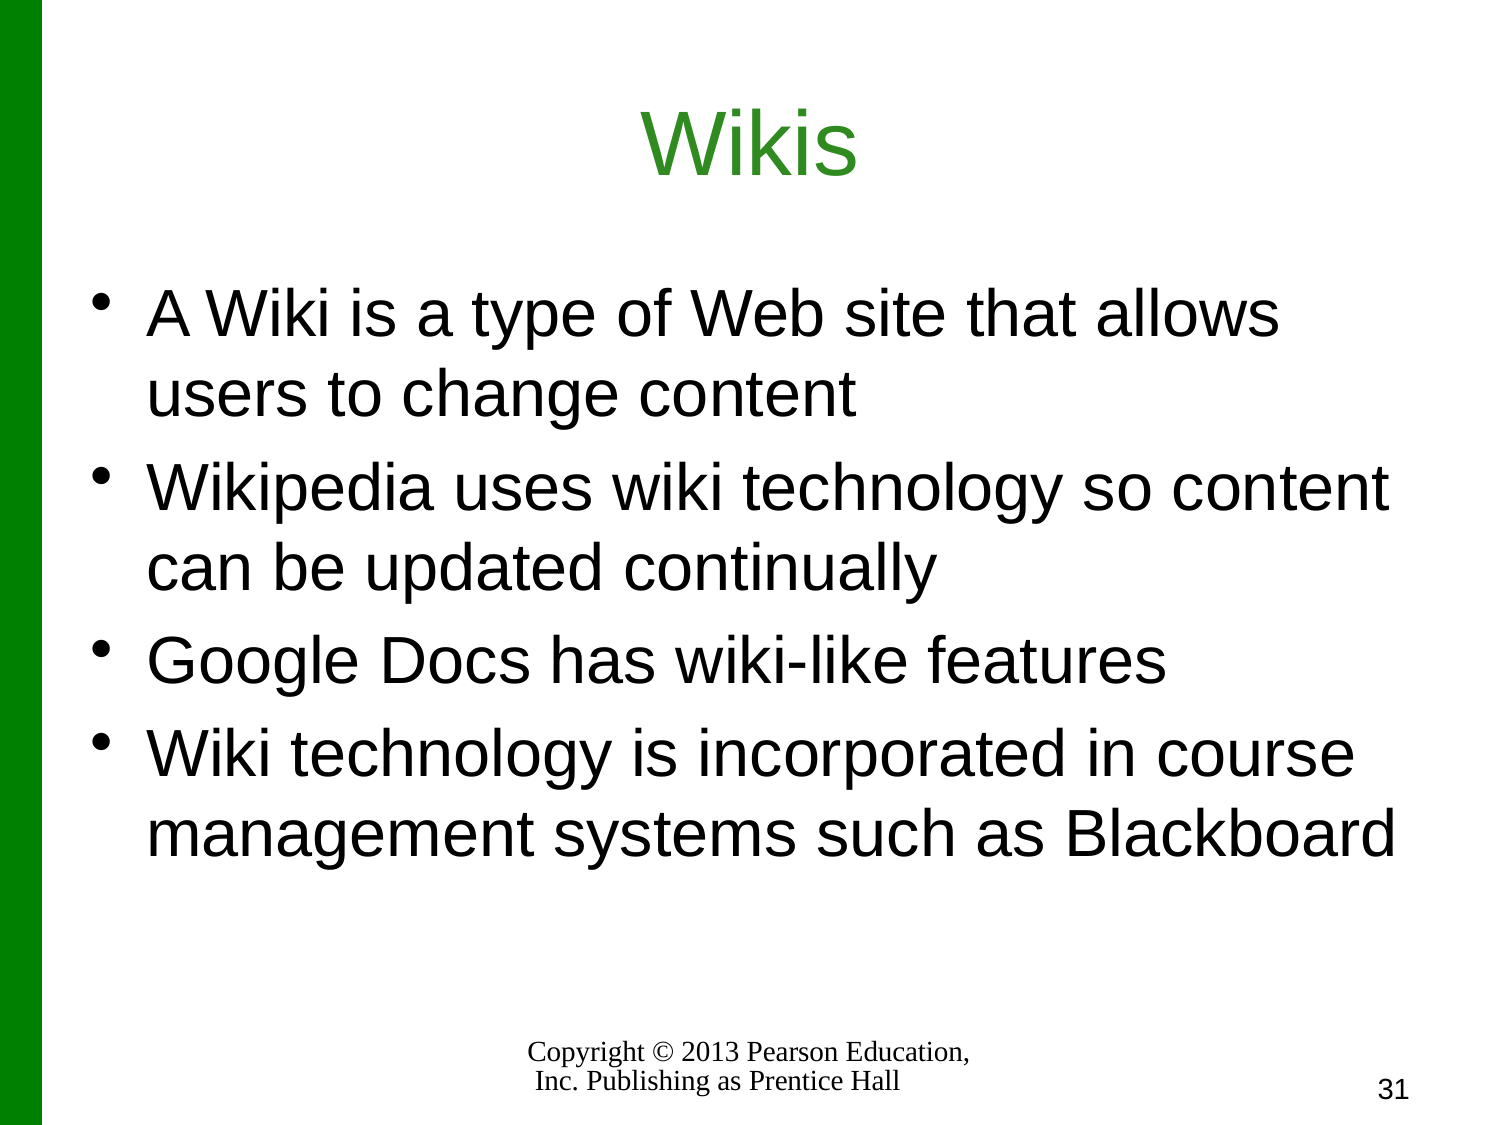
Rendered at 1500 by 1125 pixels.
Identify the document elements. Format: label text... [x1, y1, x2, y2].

footer Copyright © 2013 Pearson Education, Inc. Publishing as Prentice Hall [512, 1024, 988, 1103]
list A Wiki is a type of Web site that allows users to change content Wikipedia uses wiki technology so content can be updated continually Google Docs has wiki-like features Wiki technology is incorporated in course management systems such as Blackboard [74, 262, 1426, 1006]
title Wikis [74, 44, 1426, 233]
slide_number 31 [1074, 1062, 1426, 1103]
